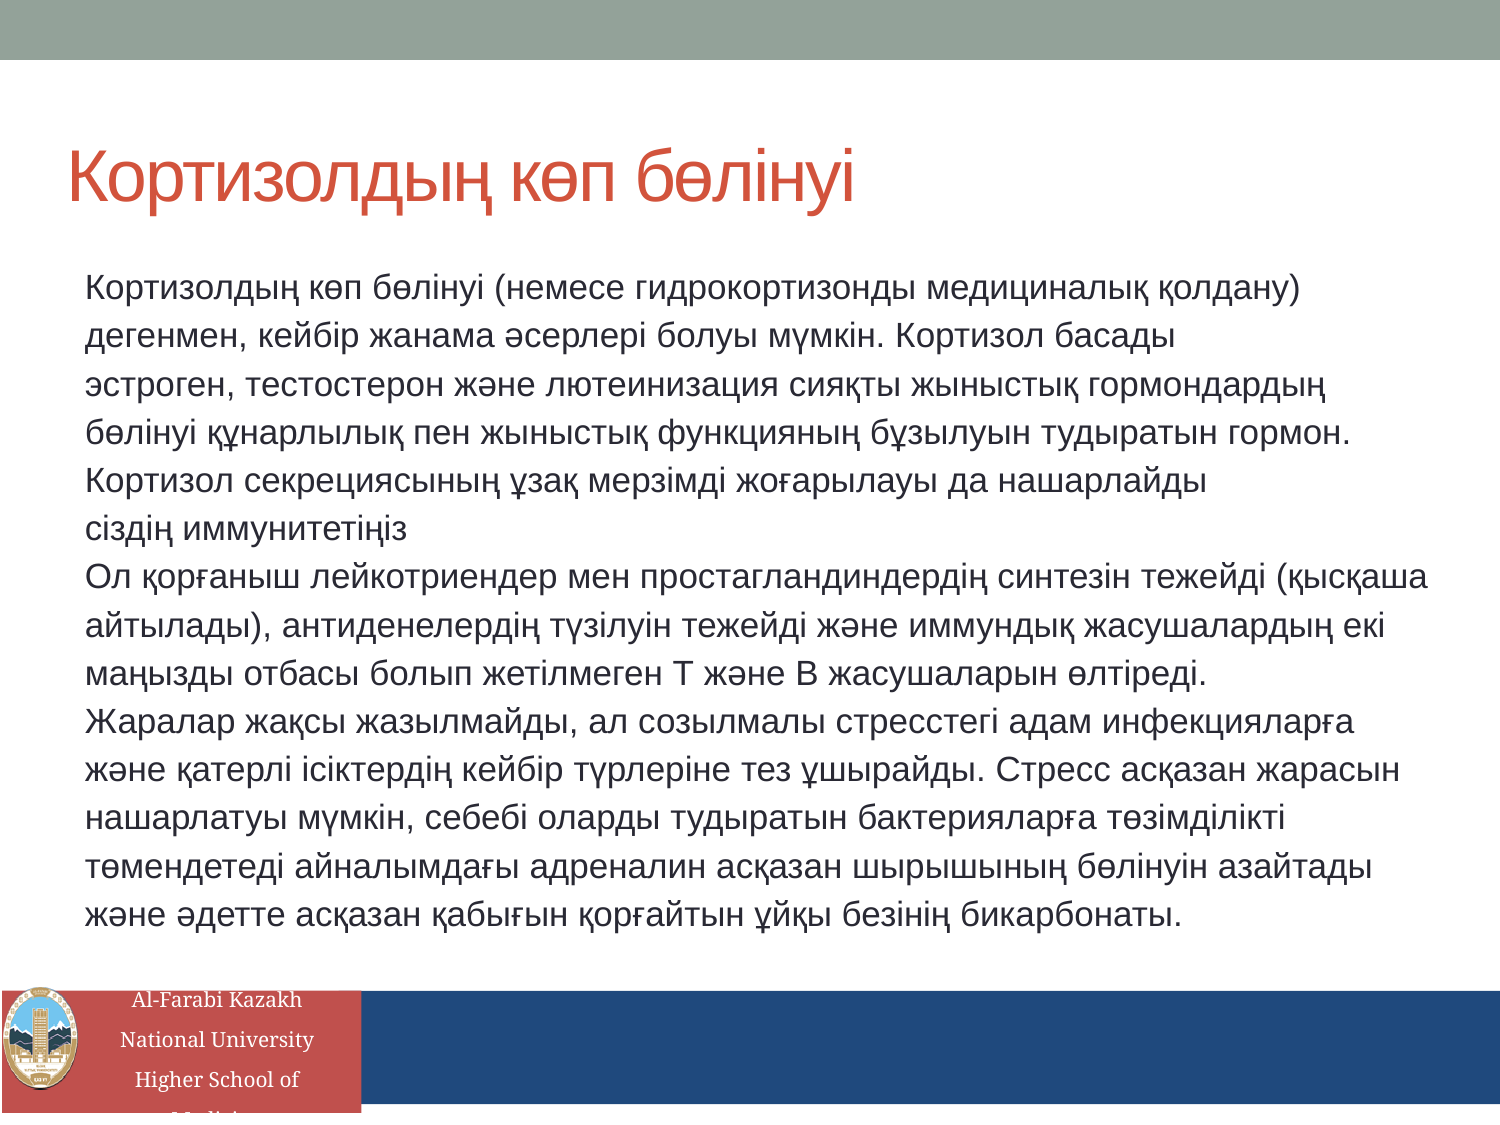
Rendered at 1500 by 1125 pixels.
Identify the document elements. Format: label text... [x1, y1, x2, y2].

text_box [0, 987, 1500, 1114]
list Кортизолдың көп бөлінуі (немесе гидрокортизонды медициналық қолдану) дегенмен, кейбір жанама әсерлері болуы мүмкін. Кортизол басады эстроген, тестостерон және лютеинизация сияқты жыныстық гормондардың бөлінуі құнарлылық пен жыныстық функцияның бұзылуын тудыратын гормон. Кортизол секрециясының ұзақ мерзімді жоғарылауы да нашарлайды сіздің иммунитетіңіз Ол қорғаныш лейкотриендер мен простагландиндердің синтезін тежейді (қысқаша айтылады), антиденелердің түзілуін тежейді және иммундық жасушалардың екі маңызды отбасы болып жетілмеген Т және В жасушаларын өлтіреді. Жаралар жақсы жазылмайды, ал созылмалы стресстегі адам инфекцияларға және қатерлі ісіктердің кейбір түрлеріне тез ұшырайды. Стресс асқазан жарасын нашарлатуы мүмкін, себебі оларды тудыратын бактерияларға төзімділікті төмендетеді айналымдағы адреналин асқазан шырышының бөлінуін азайтады және әдетте асқазан қабығын қорғайтын ұйқы безінің бикарбонаты. [51, 243, 1449, 965]
title Кортизолдың көп бөлінуі [51, 113, 1449, 232]
